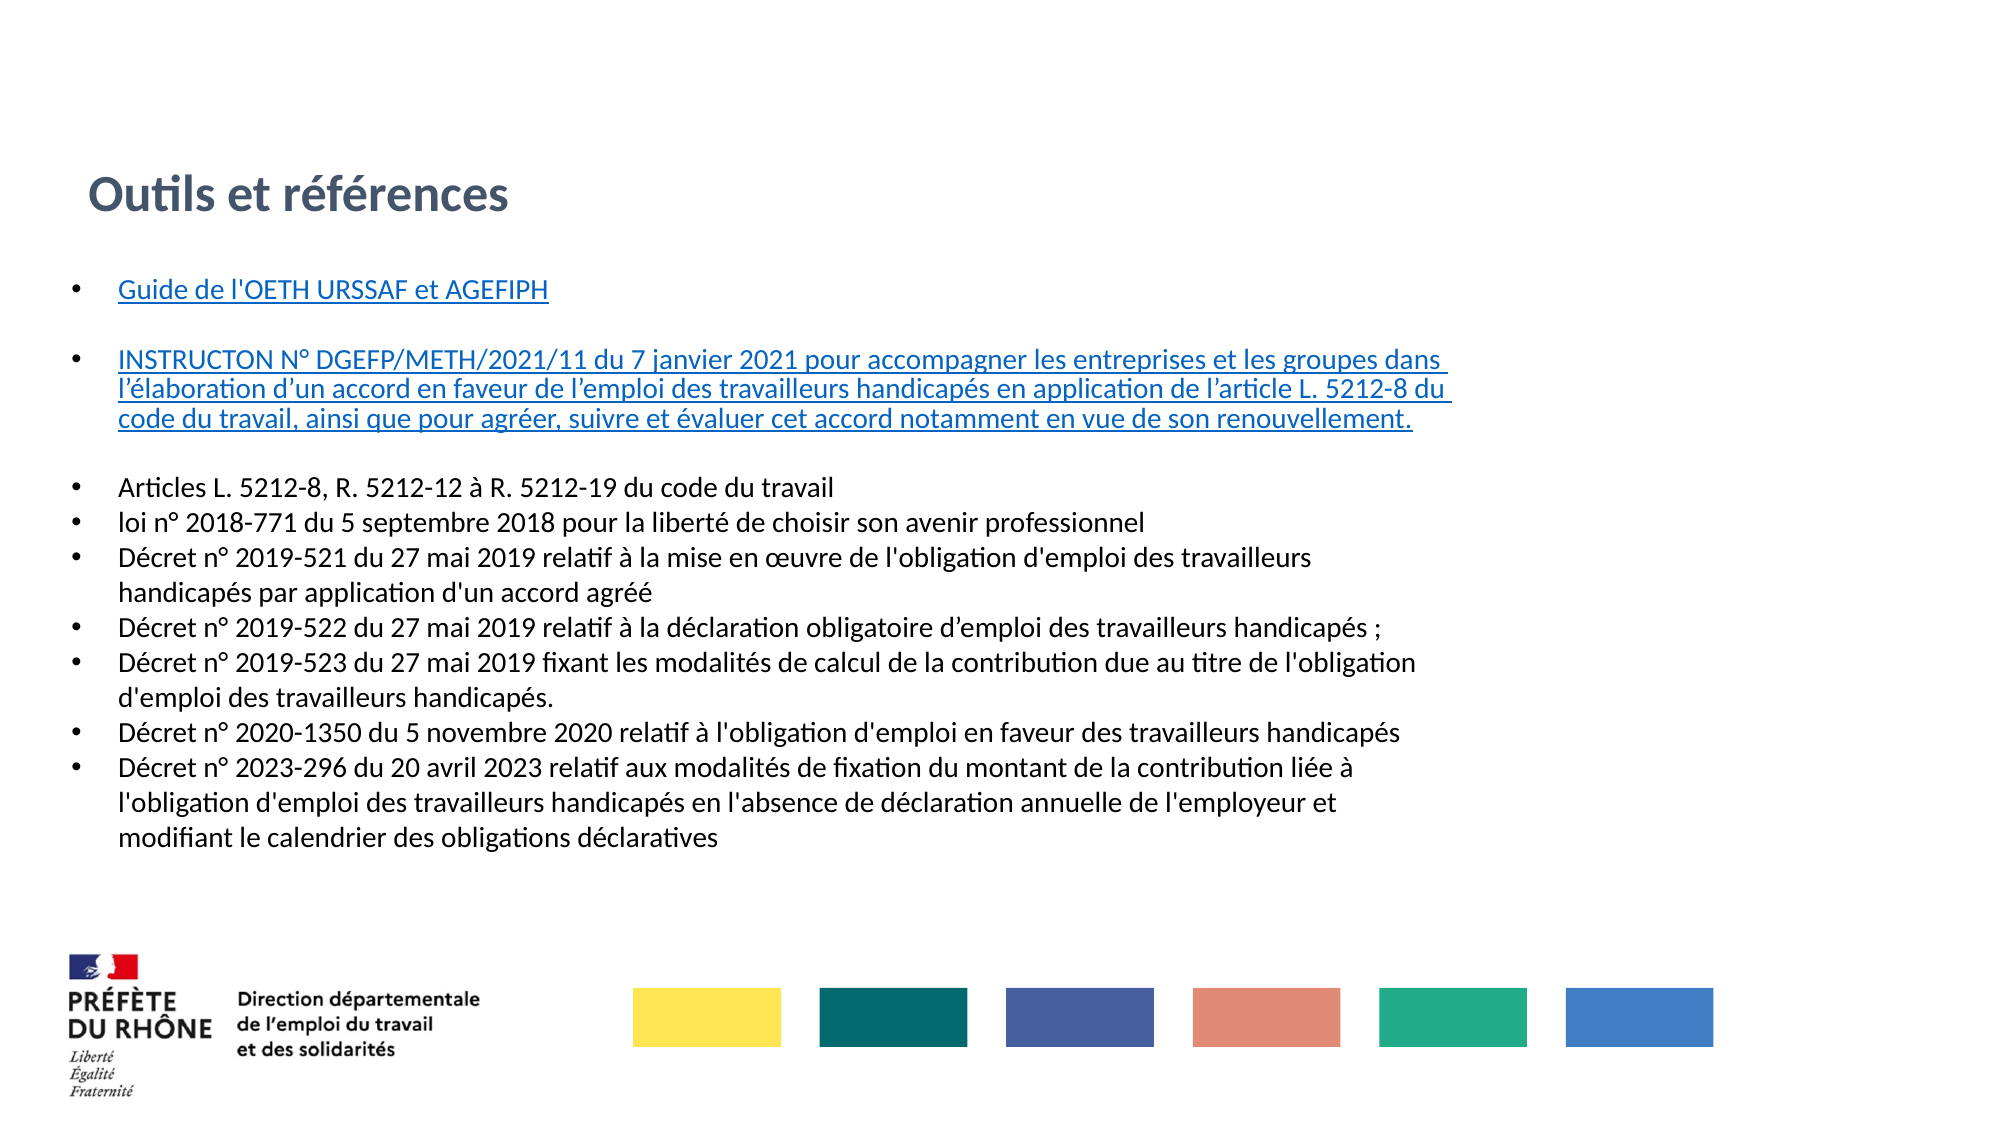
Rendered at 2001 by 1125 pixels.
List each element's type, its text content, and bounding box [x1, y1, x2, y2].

text_box Guide de l'OETH URSSAF et AGEFIPH INSTRUCTON N° DGEFP/METH/2021/11 du 7 janvier 2021 pour accompagner les entreprises et les groupes dans l’élaboration d’un accord en faveur de l’emploi des travailleurs handicapés en application de l’article L. 5212-8 du code du travail, ainsi que pour agréer, suivre et évaluer cet accord notamment en vue de son renouvellement. Articles L. 5212-8, R. 5212-12 à R. 5212-19 du code du travail loi n° 2018-771 du 5 septembre 2018 pour la liberté de choisir son avenir professionnel Décret n° 2019-521 du 27 mai 2019 relatif à la mise en œuvre de l'obligation d'emploi des travailleurs handicapés par application d'un accord agréé Décret n° 2019-522 du 27 mai 2019 relatif à la déclaration obligatoire d’emploi des travailleurs handicapés ; Décret n° 2019-523 du 27 mai 2019 fixant les modalités de calcul de la contribution due au titre de l'obligation d'emploi des travailleurs handicapés. Décret n° 2020-1350 du 5 novembre 2020 relatif à l'obligation d'emploi en faveur des travailleurs handicapés Décret n° 2023-296 du 20 avril 2023 relatif aux modalités de fixation du montant de la contribution liée à l'obligation d'emploi des travailleurs handicapés en l'absence de déclaration annuelle de l'employeur et modifiant le calendrier des obligations déclaratives [71, 235, 1454, 665]
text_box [29, 916, 1714, 1119]
text_box Outils et références [71, 158, 1454, 235]
